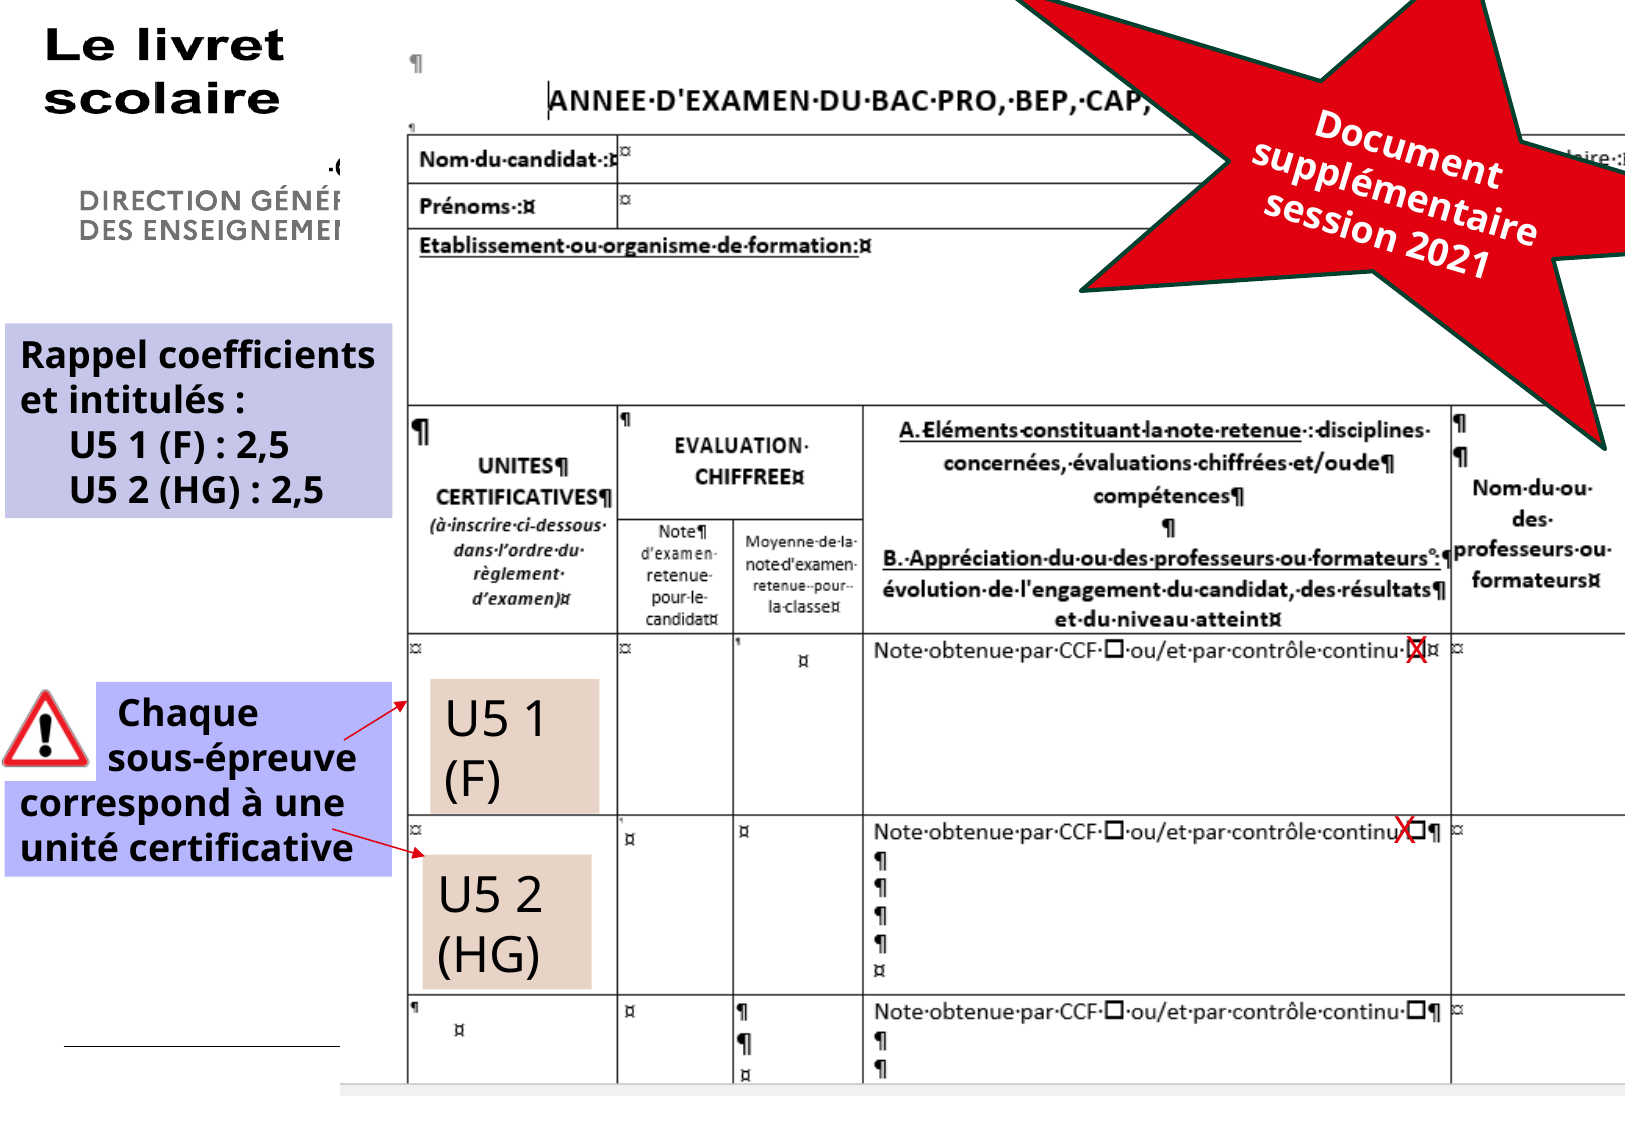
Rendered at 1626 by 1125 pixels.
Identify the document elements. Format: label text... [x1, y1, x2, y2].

text_box Rappel coefficients et intitulés : U5 1 (F) : 2,5 U5 2 (HG) : 2,5 [5, 323, 335, 519]
picture [0, 681, 96, 781]
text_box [331, 828, 426, 857]
picture [3, 0, 1625, 1096]
text_box Chaque sous-épreuve correspond à une unité certificative [4, 681, 335, 877]
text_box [343, 700, 408, 741]
